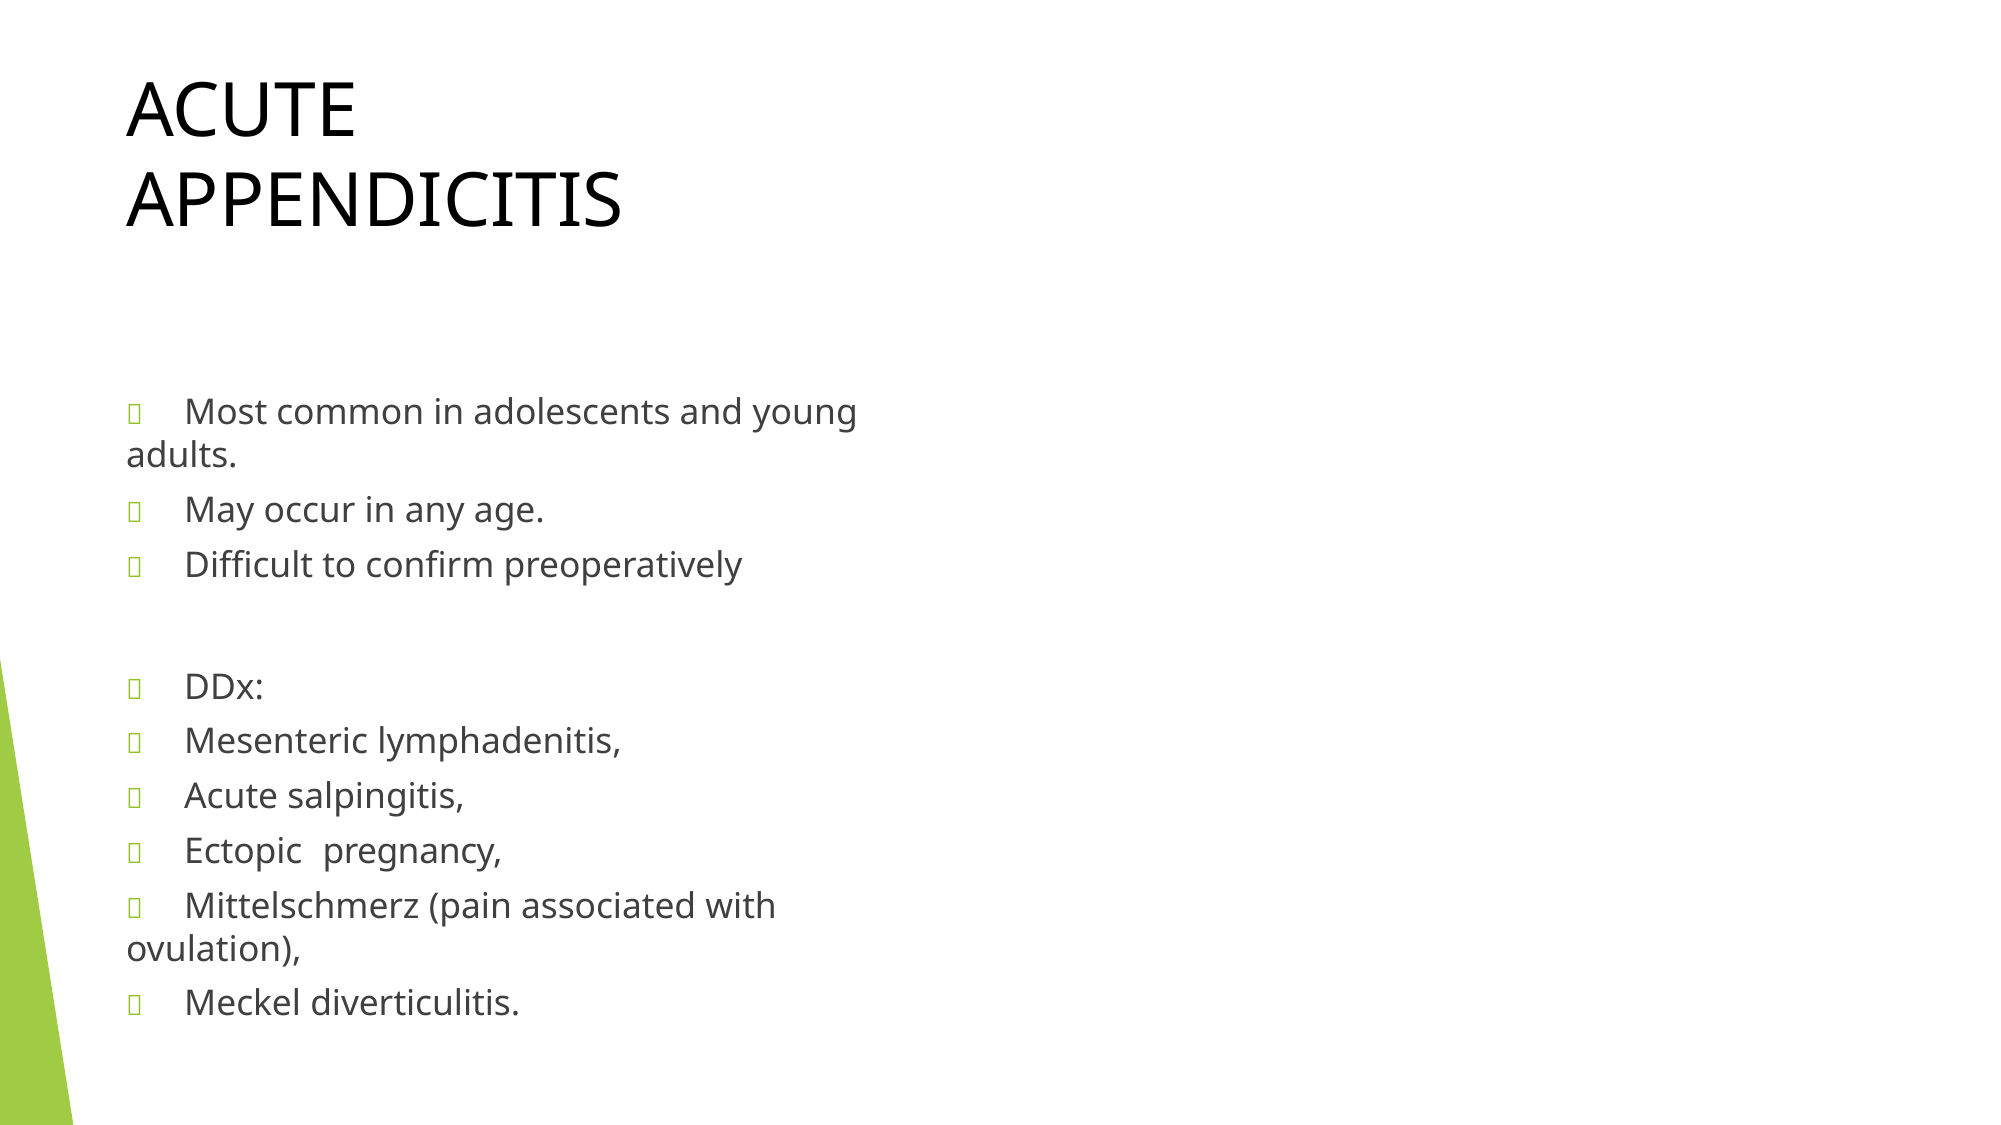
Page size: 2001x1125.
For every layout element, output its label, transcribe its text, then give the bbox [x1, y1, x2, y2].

text_box [0, 658, 74, 1125]
text_box  DDx:  Mesenteric lymphadenitis,  Acute salpingitis,  Ectopic pregnancy,  Mittelschmerz (pain associated with ovulation),  Meckel diverticulitis. [123, 649, 941, 1023]
text_box  Most common in adolescents and young adults.  May occur in any age.  Difficult to confirm preoperatively [123, 374, 930, 585]
title ACUTE APPENDICITIS [123, 55, 817, 246]
